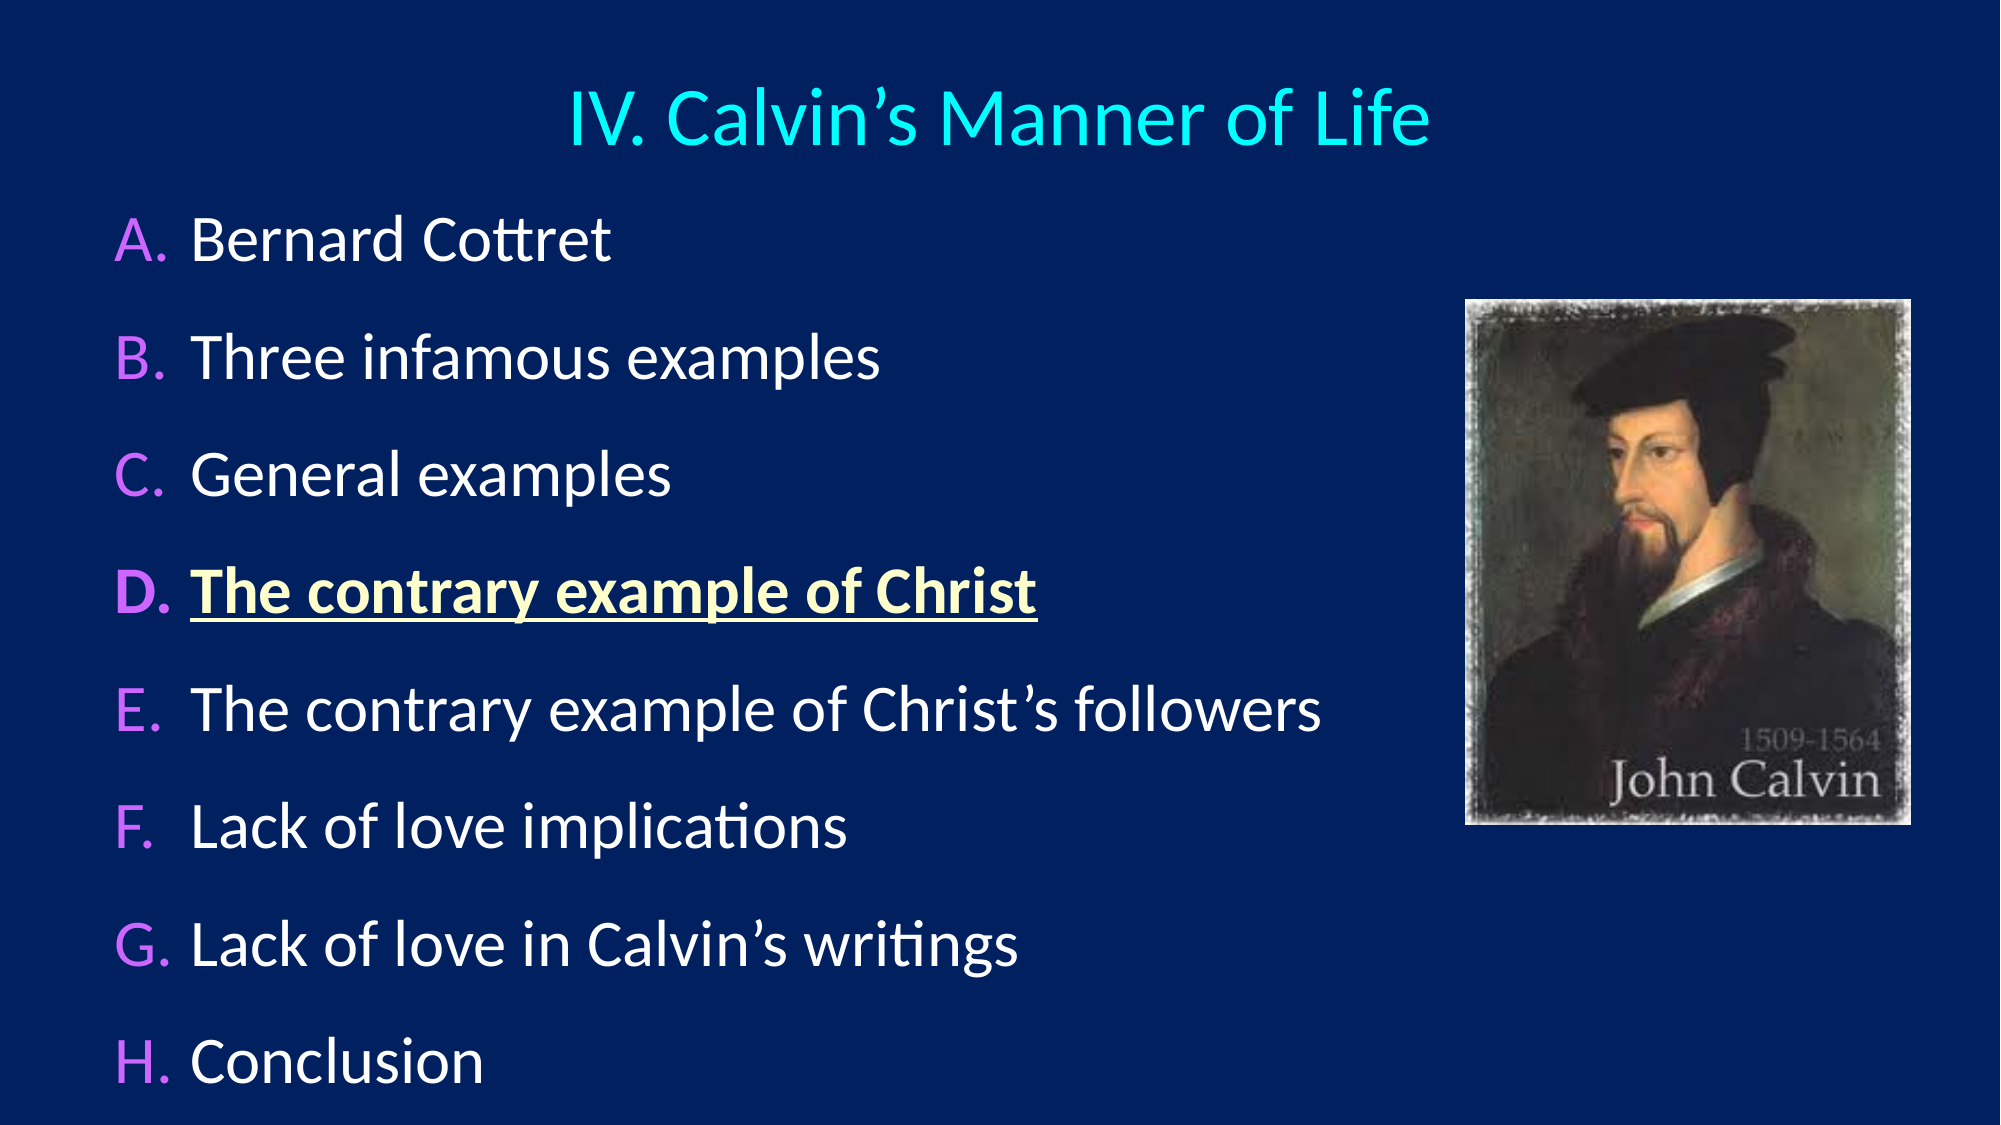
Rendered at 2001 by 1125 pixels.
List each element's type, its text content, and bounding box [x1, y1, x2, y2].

picture [1465, 299, 1911, 826]
title IV. Calvin’s Manner of Life [300, 37, 1700, 188]
list Bernard Cottret Three infamous examples General examples The contrary example of Christ The contrary example of Christ’s followers Lack of love implications Lack of love in Calvin’s writings Conclusion [99, 187, 1401, 1088]
